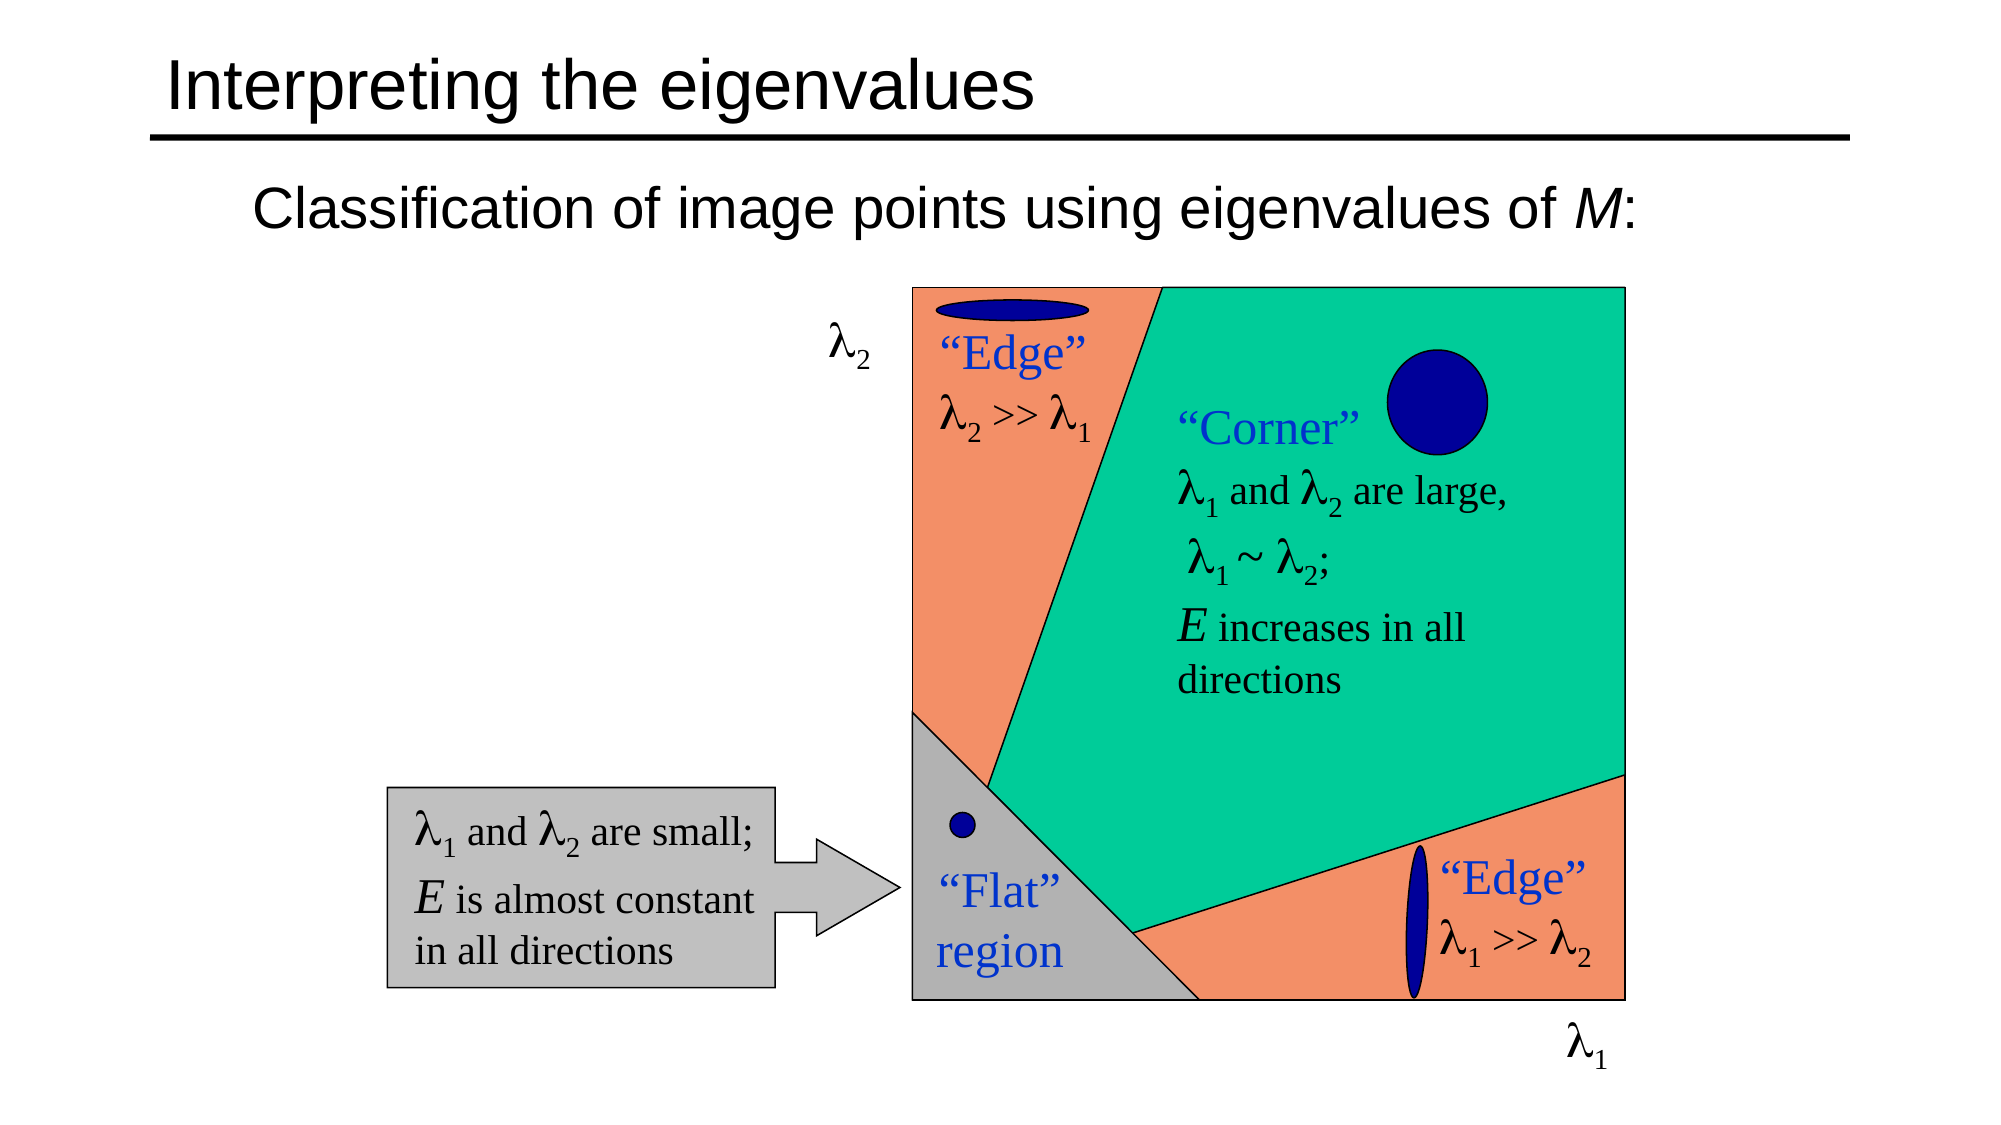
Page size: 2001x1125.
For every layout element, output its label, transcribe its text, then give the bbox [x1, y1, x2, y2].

text_box [1387, 350, 1488, 455]
text_box [987, 287, 1626, 933]
text_box [1435, 776, 1625, 837]
text_box “Corner” 1 and 2 are large, 1 ~ 2; E increases in all directions [1162, 387, 1600, 709]
text_box “Edge” 2 >> 1 [924, 312, 1138, 456]
text_box 1 [1524, 999, 1650, 1083]
text_box 2 [762, 299, 938, 383]
text_box [387, 787, 776, 988]
text_box [1134, 840, 1625, 1000]
text_box [1406, 845, 1428, 998]
text_box 1 and 2 are small; E is almost constant in all directions [399, 787, 788, 981]
text_box “Edge” 1 >> 2 [1424, 837, 1638, 981]
text_box [950, 812, 976, 838]
text_box [912, 287, 1162, 354]
text_box Classification of image points using eigenvalues of M: [237, 162, 1700, 248]
text_box “Flat” region [900, 849, 1100, 985]
text_box [788, 839, 900, 936]
text_box [912, 383, 1103, 786]
text_box [936, 299, 1089, 321]
text_box [912, 712, 1049, 849]
text_box [912, 900, 1200, 1000]
title Interpreting the eigenvalues [150, 12, 1850, 150]
